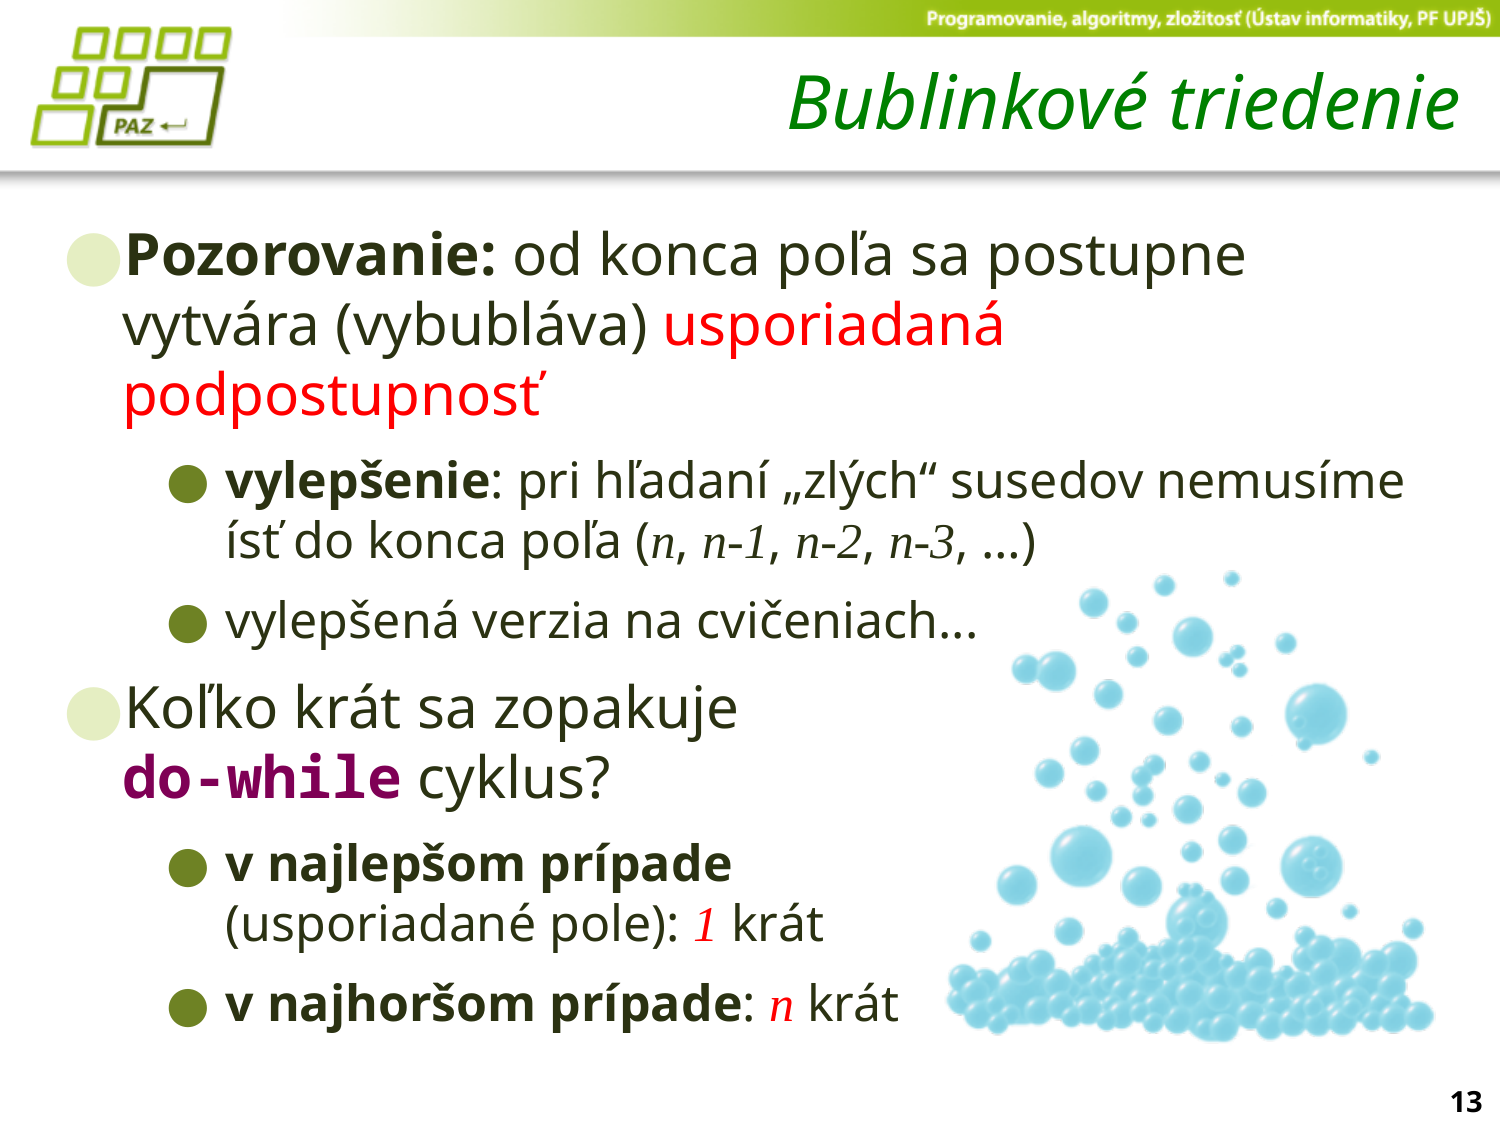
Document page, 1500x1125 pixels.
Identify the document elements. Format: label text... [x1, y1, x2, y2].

list Pozorovanie: od konca poľa sa postupne vytvára (vybubláva) usporiadaná podpostupnosť vylepšenie: pri hľadaní „zlých“ susedov nemusíme ísť do konca poľa (n, n-1, n-2, n-3, …) vylepšená verzia na cvičeniach... Koľko krát sa zopakuje do-while cyklus? v najlepšom prípade (usporiadané pole): 1 krát v najhoršom prípade: n krát [48, 209, 1456, 1080]
title Bublinkové triedenie [343, 46, 1477, 135]
picture [0, 0, 1500, 1125]
